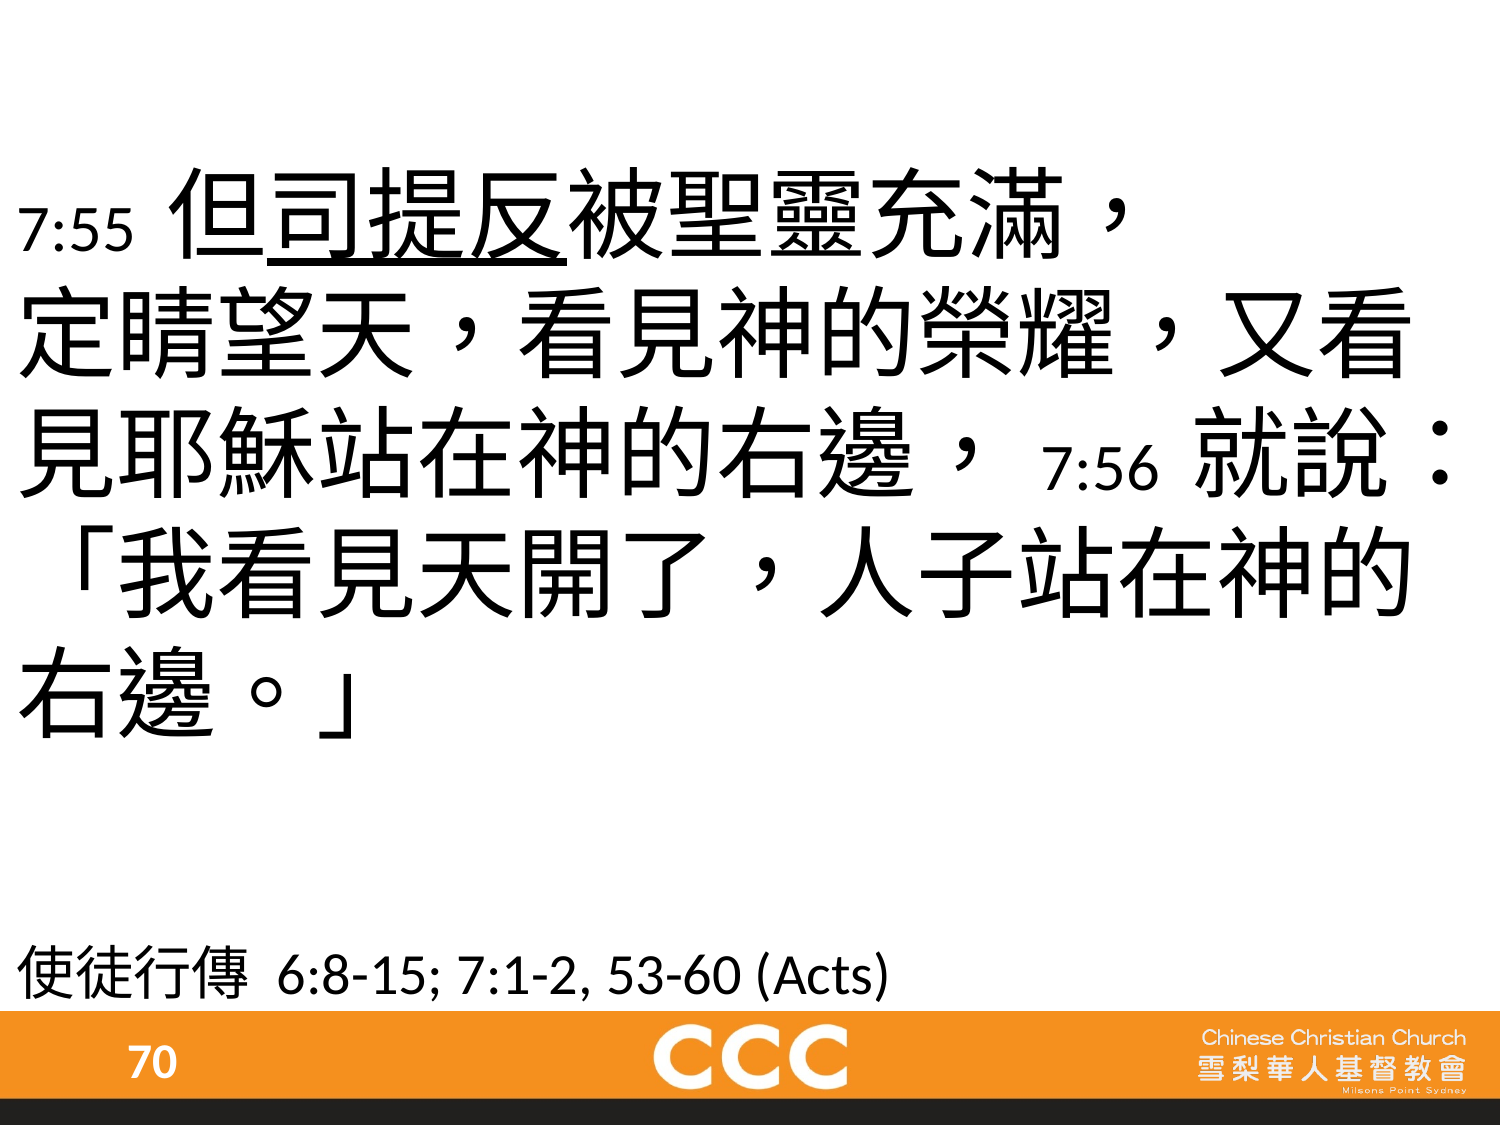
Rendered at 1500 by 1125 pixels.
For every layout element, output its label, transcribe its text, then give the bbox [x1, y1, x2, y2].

text_box 使徒行傳 6:8-15; 7:1-2, 53-60 (Acts) [2, 928, 1489, 1014]
picture [0, 1011, 1500, 1125]
slide_number 70 [112, 1020, 215, 1094]
text_box 7:55 但司提反被聖靈充滿， 定睛望天，看見神的榮耀，又看見耶穌站在神的右邊，7:56 就說：「我看見天開了，人子站在神的右邊。」 [2, 0, 1500, 362]
